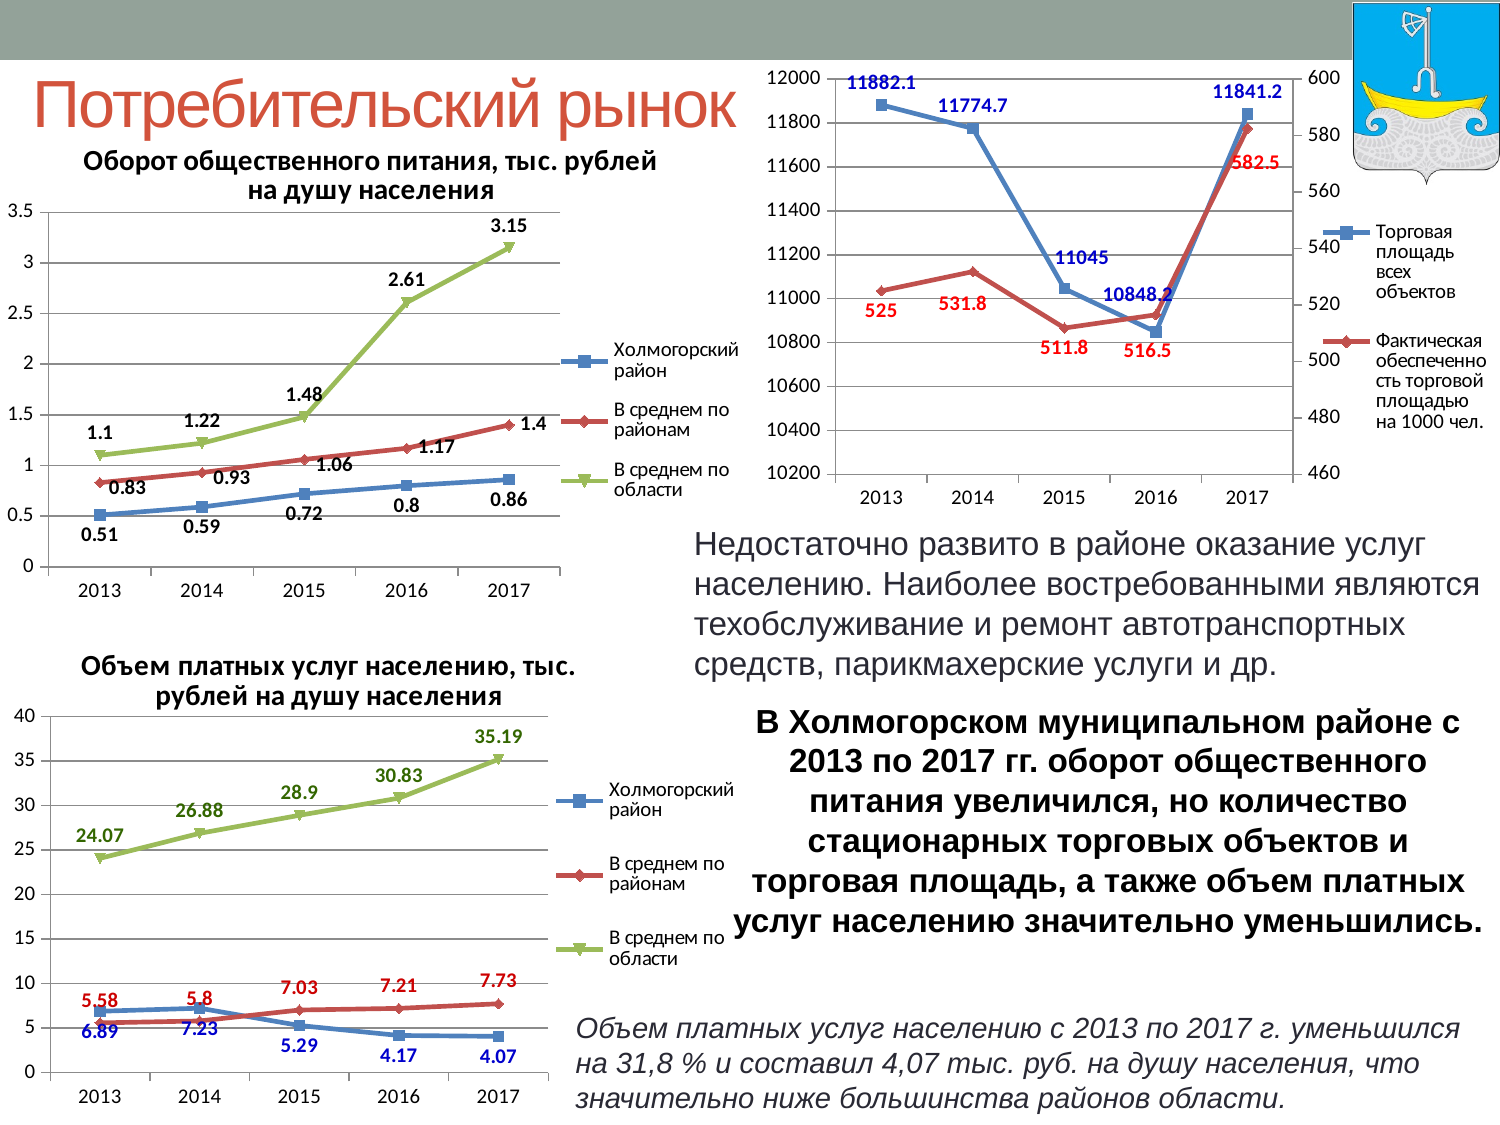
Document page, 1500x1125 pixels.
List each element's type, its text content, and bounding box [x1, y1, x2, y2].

chart [0, 644, 747, 1125]
picture [1402, 7, 1432, 66]
text_box Недостаточно развито в районе оказание услуг населению. Наиболее востребованными являются техобслуживание и ремонт автотранспортных средств, парикмахерские услуги и др. [679, 525, 1500, 690]
text_box В Холмогорском муниципальном районе с 2013 по 2017 гг. оборот общественного питания увеличился, но количество стационарных торговых объектов и торговая площадь, а также объем платных услуг населению значительно уменьшились. [755, 692, 1500, 947]
chart [0, 66, 1500, 612]
picture [1352, 2, 1500, 6]
text_box Объем платных услуг населению с 2013 по 2017 г. уменьшился на 31,8 % и составил 4,07 тыс. руб. на душу населения, что значительно ниже большинства районов области. [755, 1002, 1500, 1122]
title Потребительский рынок [17, 19, 1349, 134]
